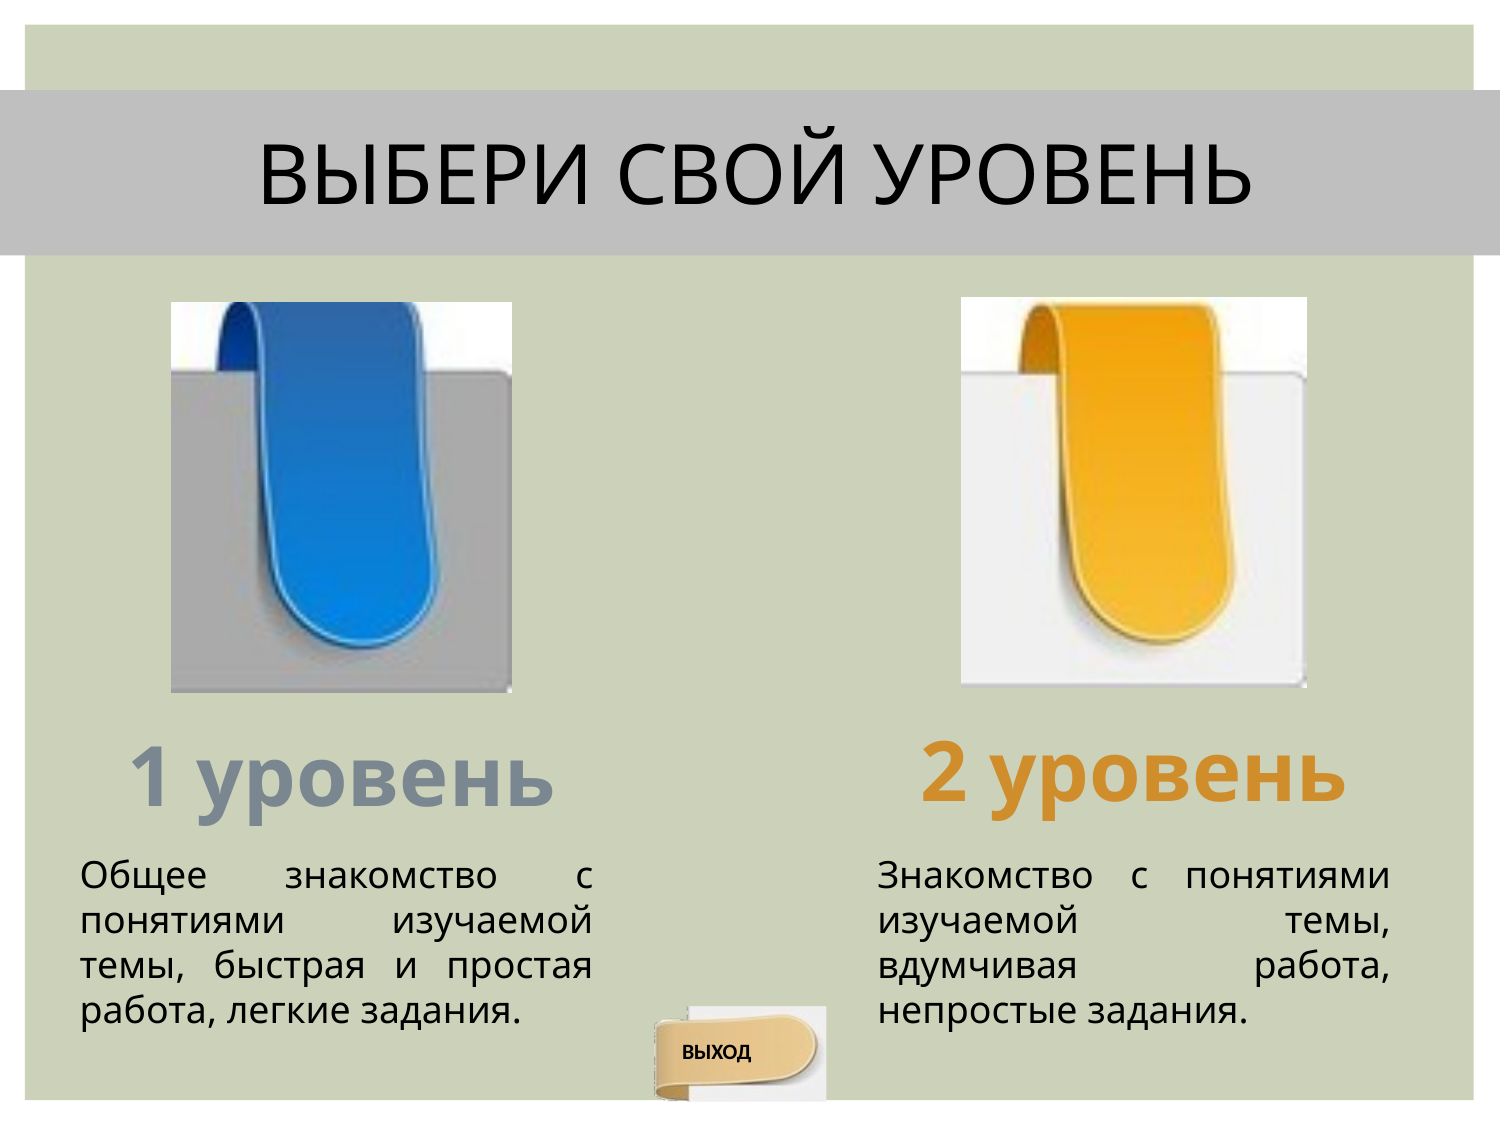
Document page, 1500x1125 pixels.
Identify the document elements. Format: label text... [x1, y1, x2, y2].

picture [961, 297, 1308, 688]
text_box ВЫБЕРИ СВОЙ УРОВЕНЬ [41, 113, 1471, 229]
text_box Общее знакомство с понятиями изучаемой темы, быстрая и простая работа, легкие задания. [64, 843, 609, 1038]
text_box 2 уровень [905, 711, 1364, 826]
text_box 1 уровень [112, 716, 571, 831]
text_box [643, 1006, 834, 1104]
text_box Знакомство с понятиями изучаемой темы, вдумчивая работа, непростые задания. [862, 843, 1406, 1038]
picture [170, 302, 512, 693]
text_box [0, 88, 1500, 257]
